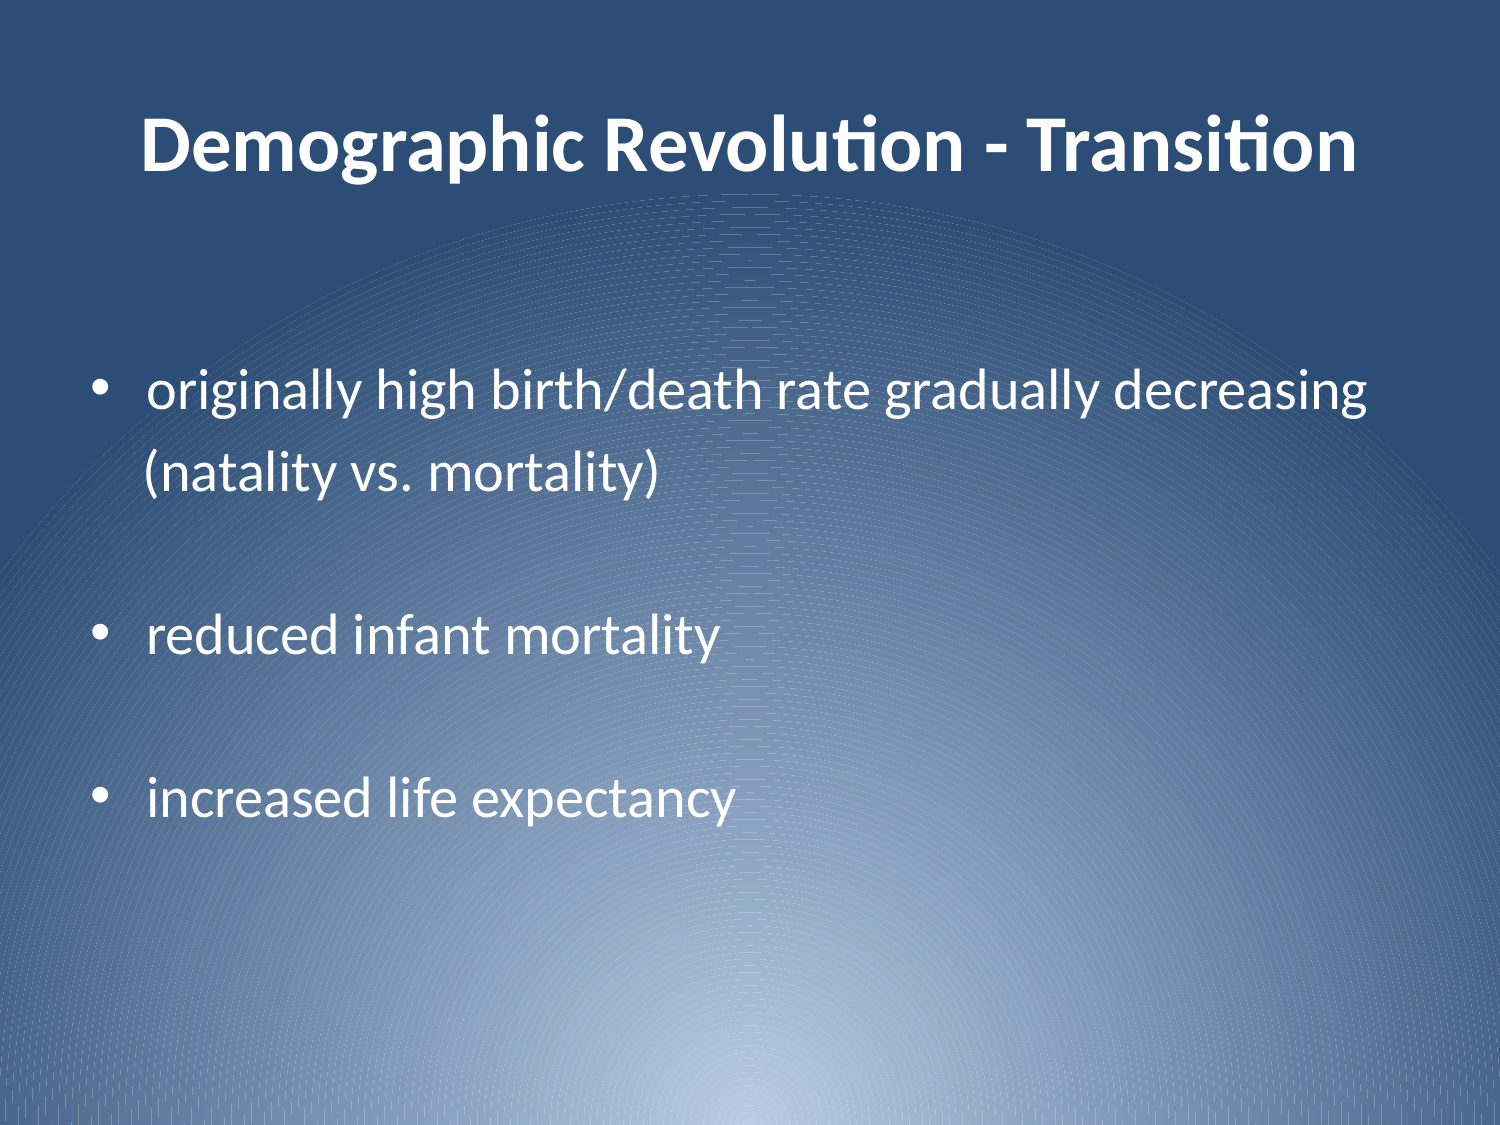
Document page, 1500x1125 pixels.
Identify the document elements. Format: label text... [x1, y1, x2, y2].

title Demographic Revolution - Transition [75, 45, 1425, 233]
list originally high birth/death rate gradually decreasing (natality vs. mortality) reduced infant mortality increased life expectancy [75, 262, 1425, 1005]
